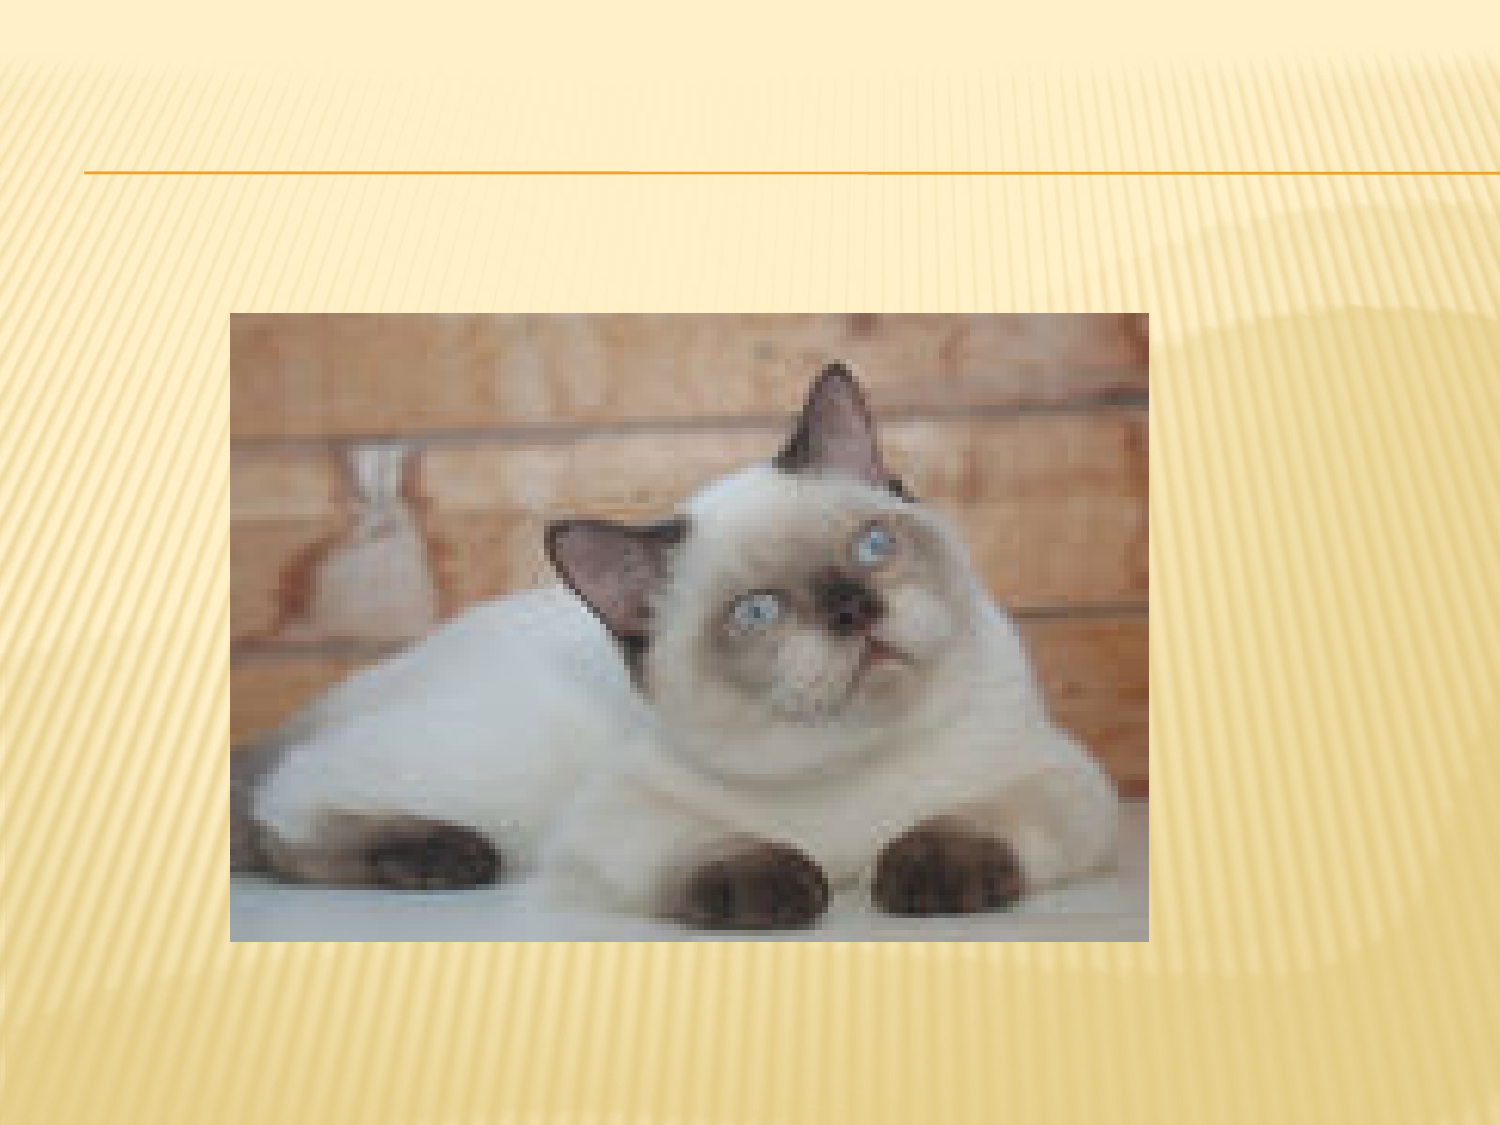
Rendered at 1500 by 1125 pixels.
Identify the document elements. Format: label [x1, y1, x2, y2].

list [230, 313, 1149, 943]
